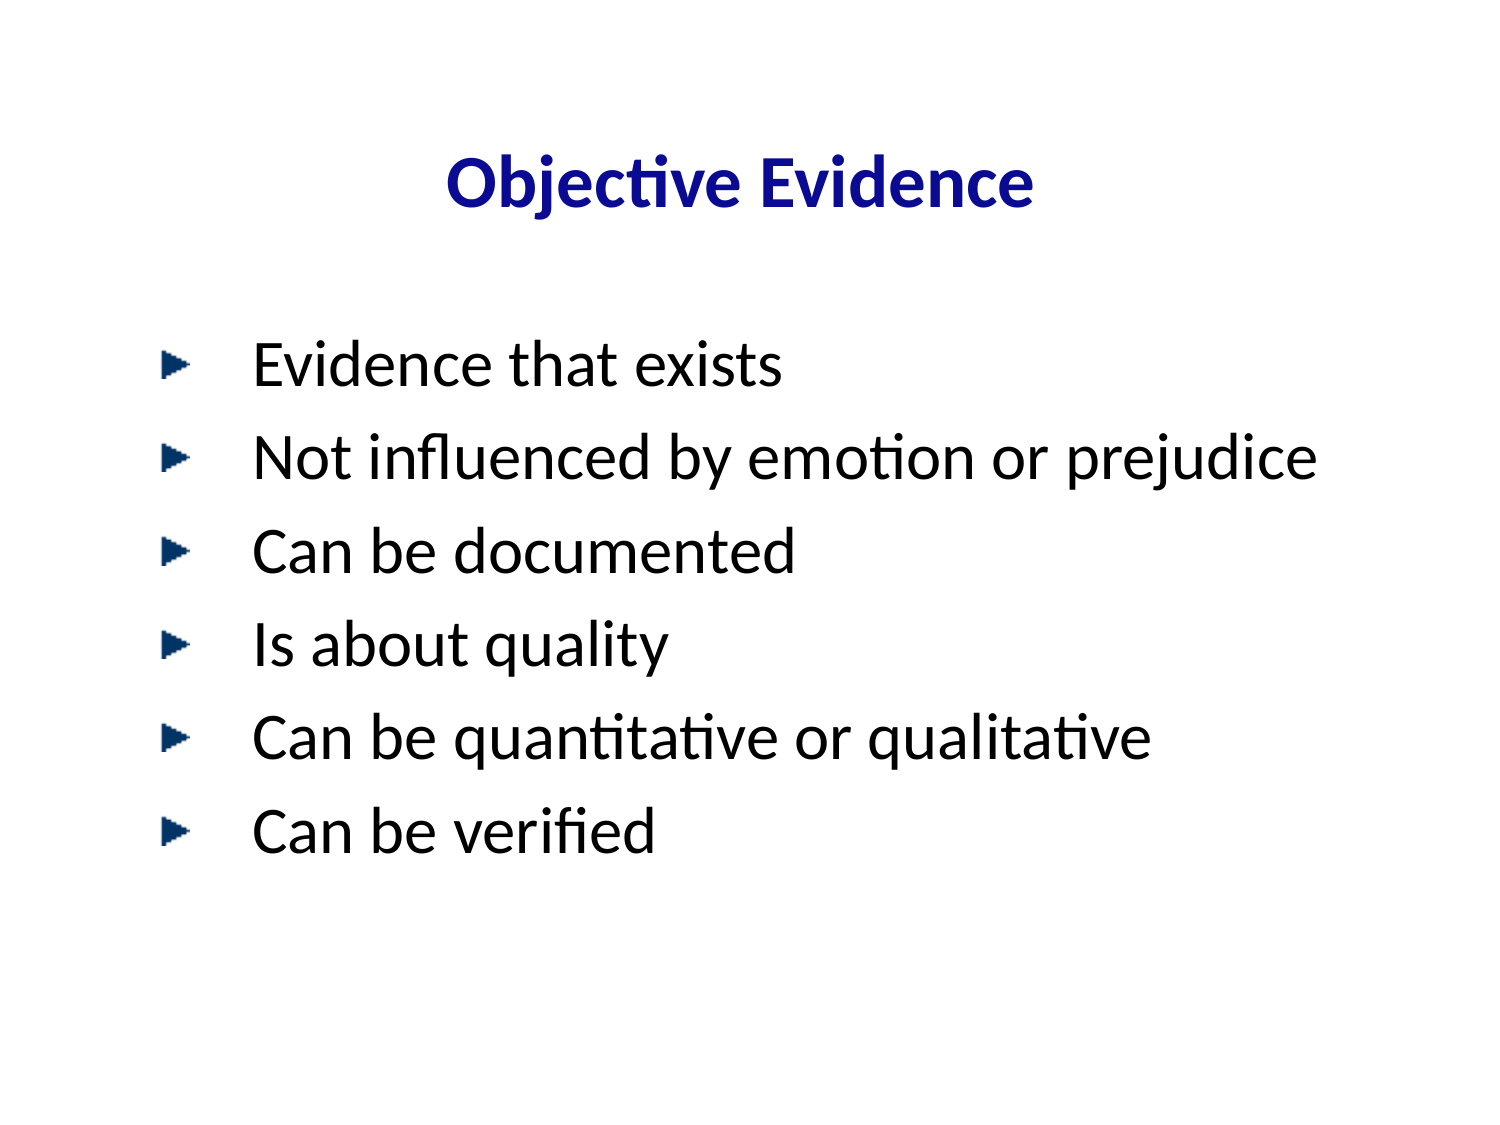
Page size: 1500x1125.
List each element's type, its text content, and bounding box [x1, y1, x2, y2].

picture [152, 714, 190, 752]
text_box Objective Evidence [112, 125, 1388, 250]
picture [152, 527, 190, 566]
picture [152, 621, 190, 659]
picture [152, 434, 190, 472]
text_box Evidence that exists Not influenced by emotion or prejudice Can be documented Is about quality Can be quantitative or qualitative Can be verified [137, 312, 1442, 925]
picture [152, 807, 190, 846]
picture [152, 341, 190, 379]
